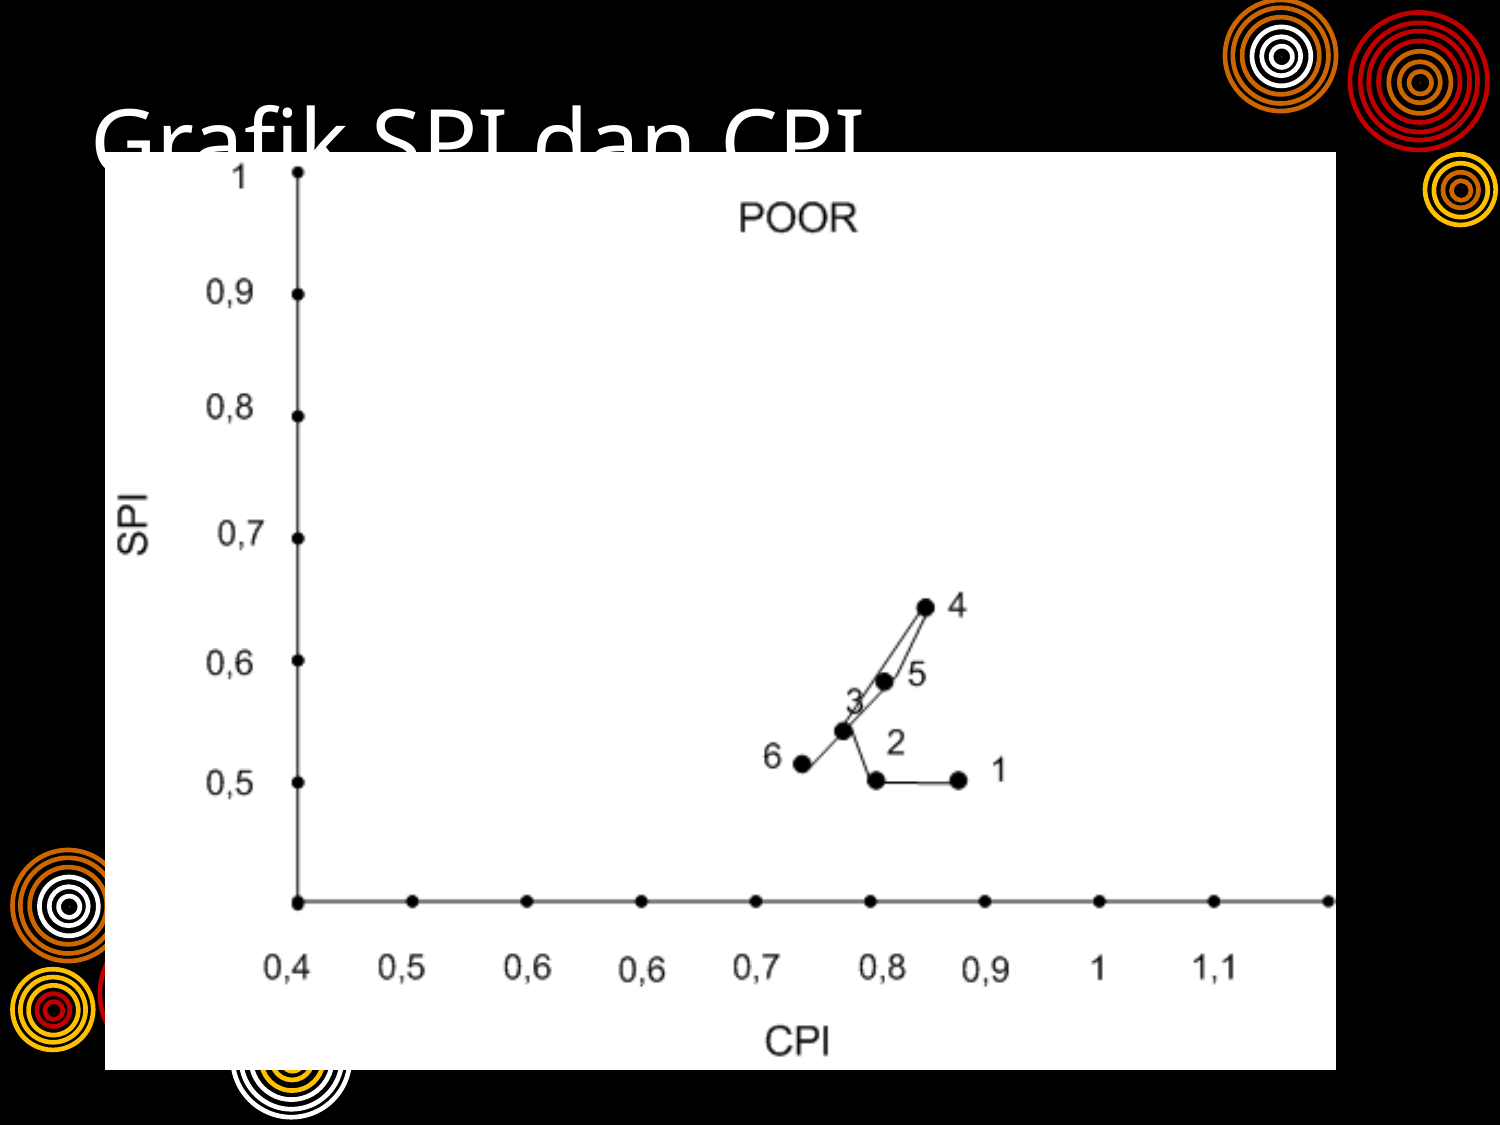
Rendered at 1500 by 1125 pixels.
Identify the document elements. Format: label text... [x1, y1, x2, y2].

title Grafik SPI dan CPI [75, 45, 1425, 233]
picture [105, 152, 1337, 1070]
